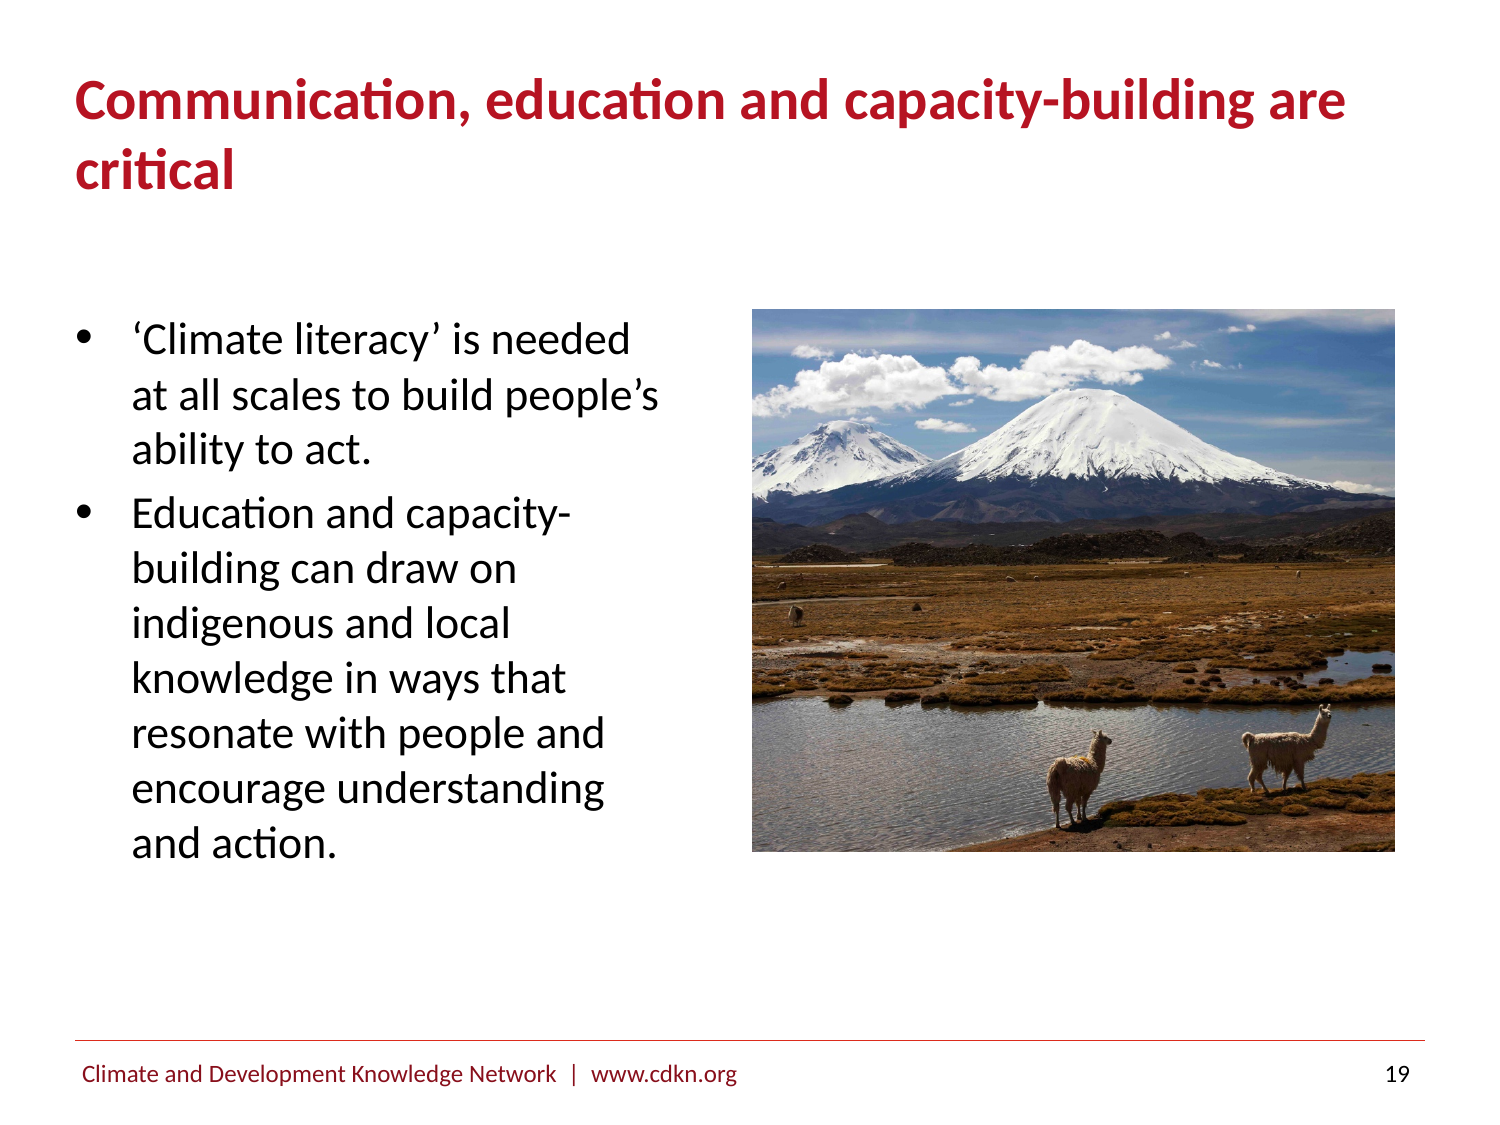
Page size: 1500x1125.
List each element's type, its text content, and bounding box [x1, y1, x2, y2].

slide_number Climate and Development Knowledge Network | www.cdkn.org [67, 1042, 879, 1103]
picture [752, 308, 1396, 853]
title Communication, education and capacity-building are critical [75, 61, 1425, 249]
slide_number 19 [1345, 1042, 1425, 1103]
list ‘Climate literacy’ is needed at all scales to build people’s ability to act. Education and capacity-building can draw on indigenous and local knowledge in ways that resonate with people and encourage understanding and action. [75, 309, 667, 771]
